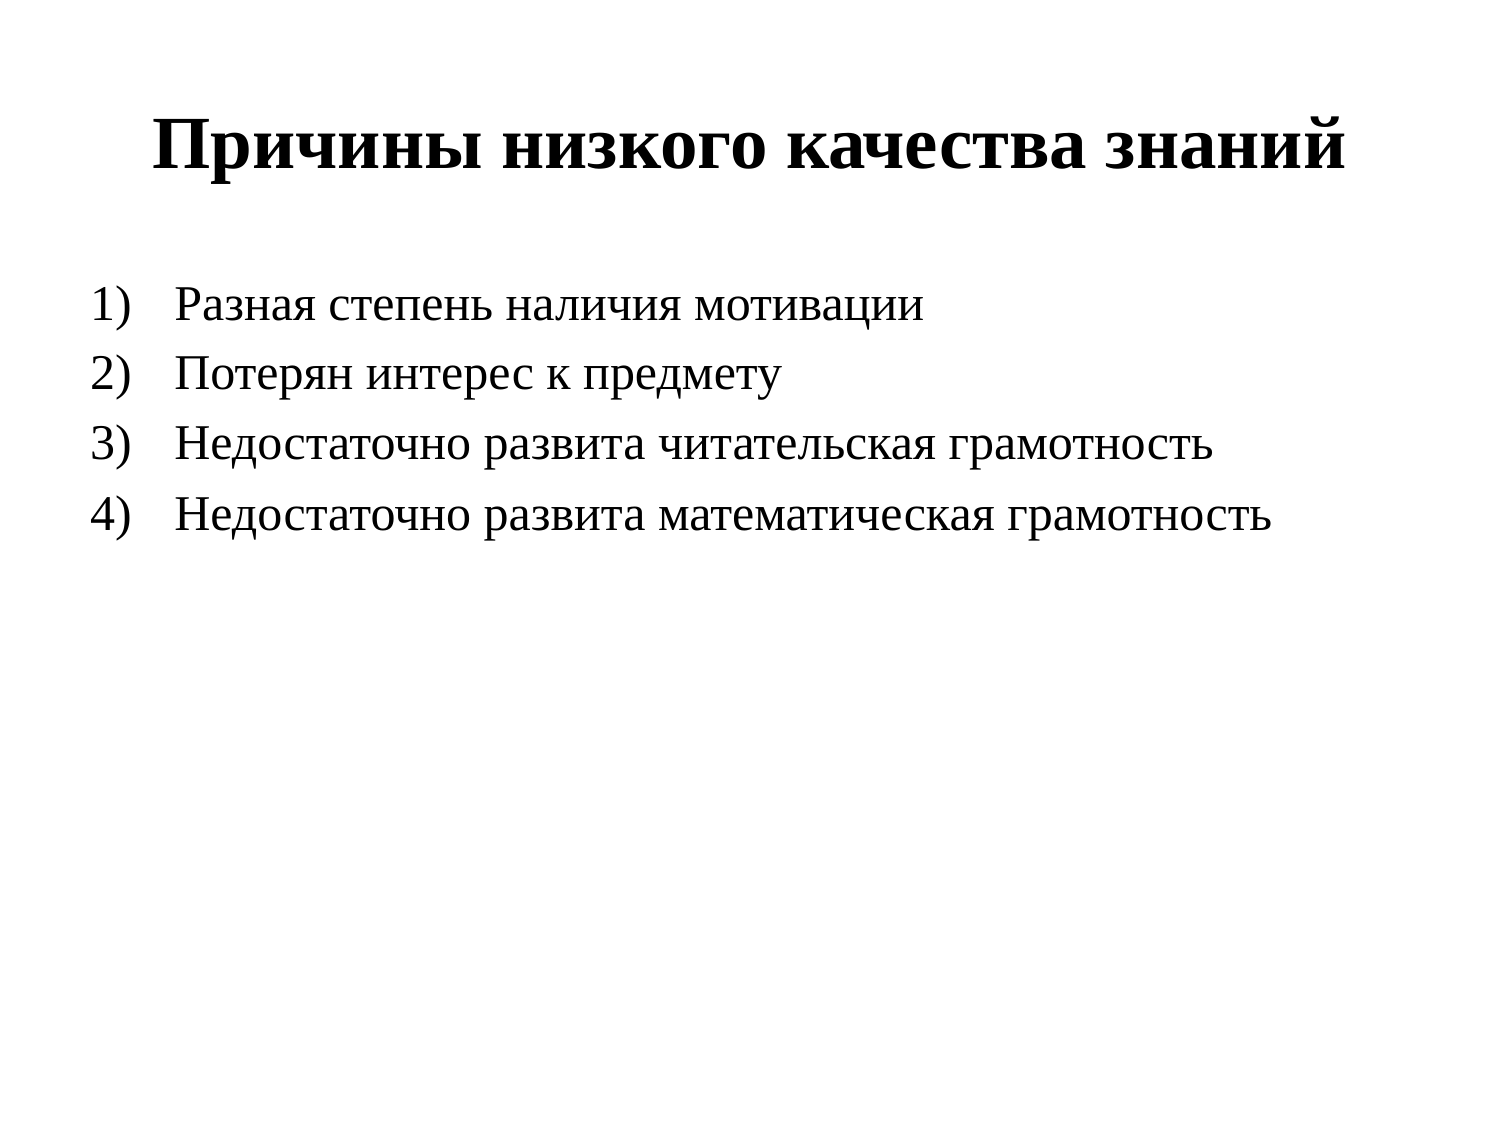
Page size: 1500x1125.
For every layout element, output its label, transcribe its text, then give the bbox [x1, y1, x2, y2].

list Разная степень наличия мотивации Потерян интерес к предмету Недостаточно развита читательская грамотность Недостаточно развита математическая грамотность [75, 262, 1442, 1005]
title Причины низкого качества знаний [75, 45, 1425, 233]
